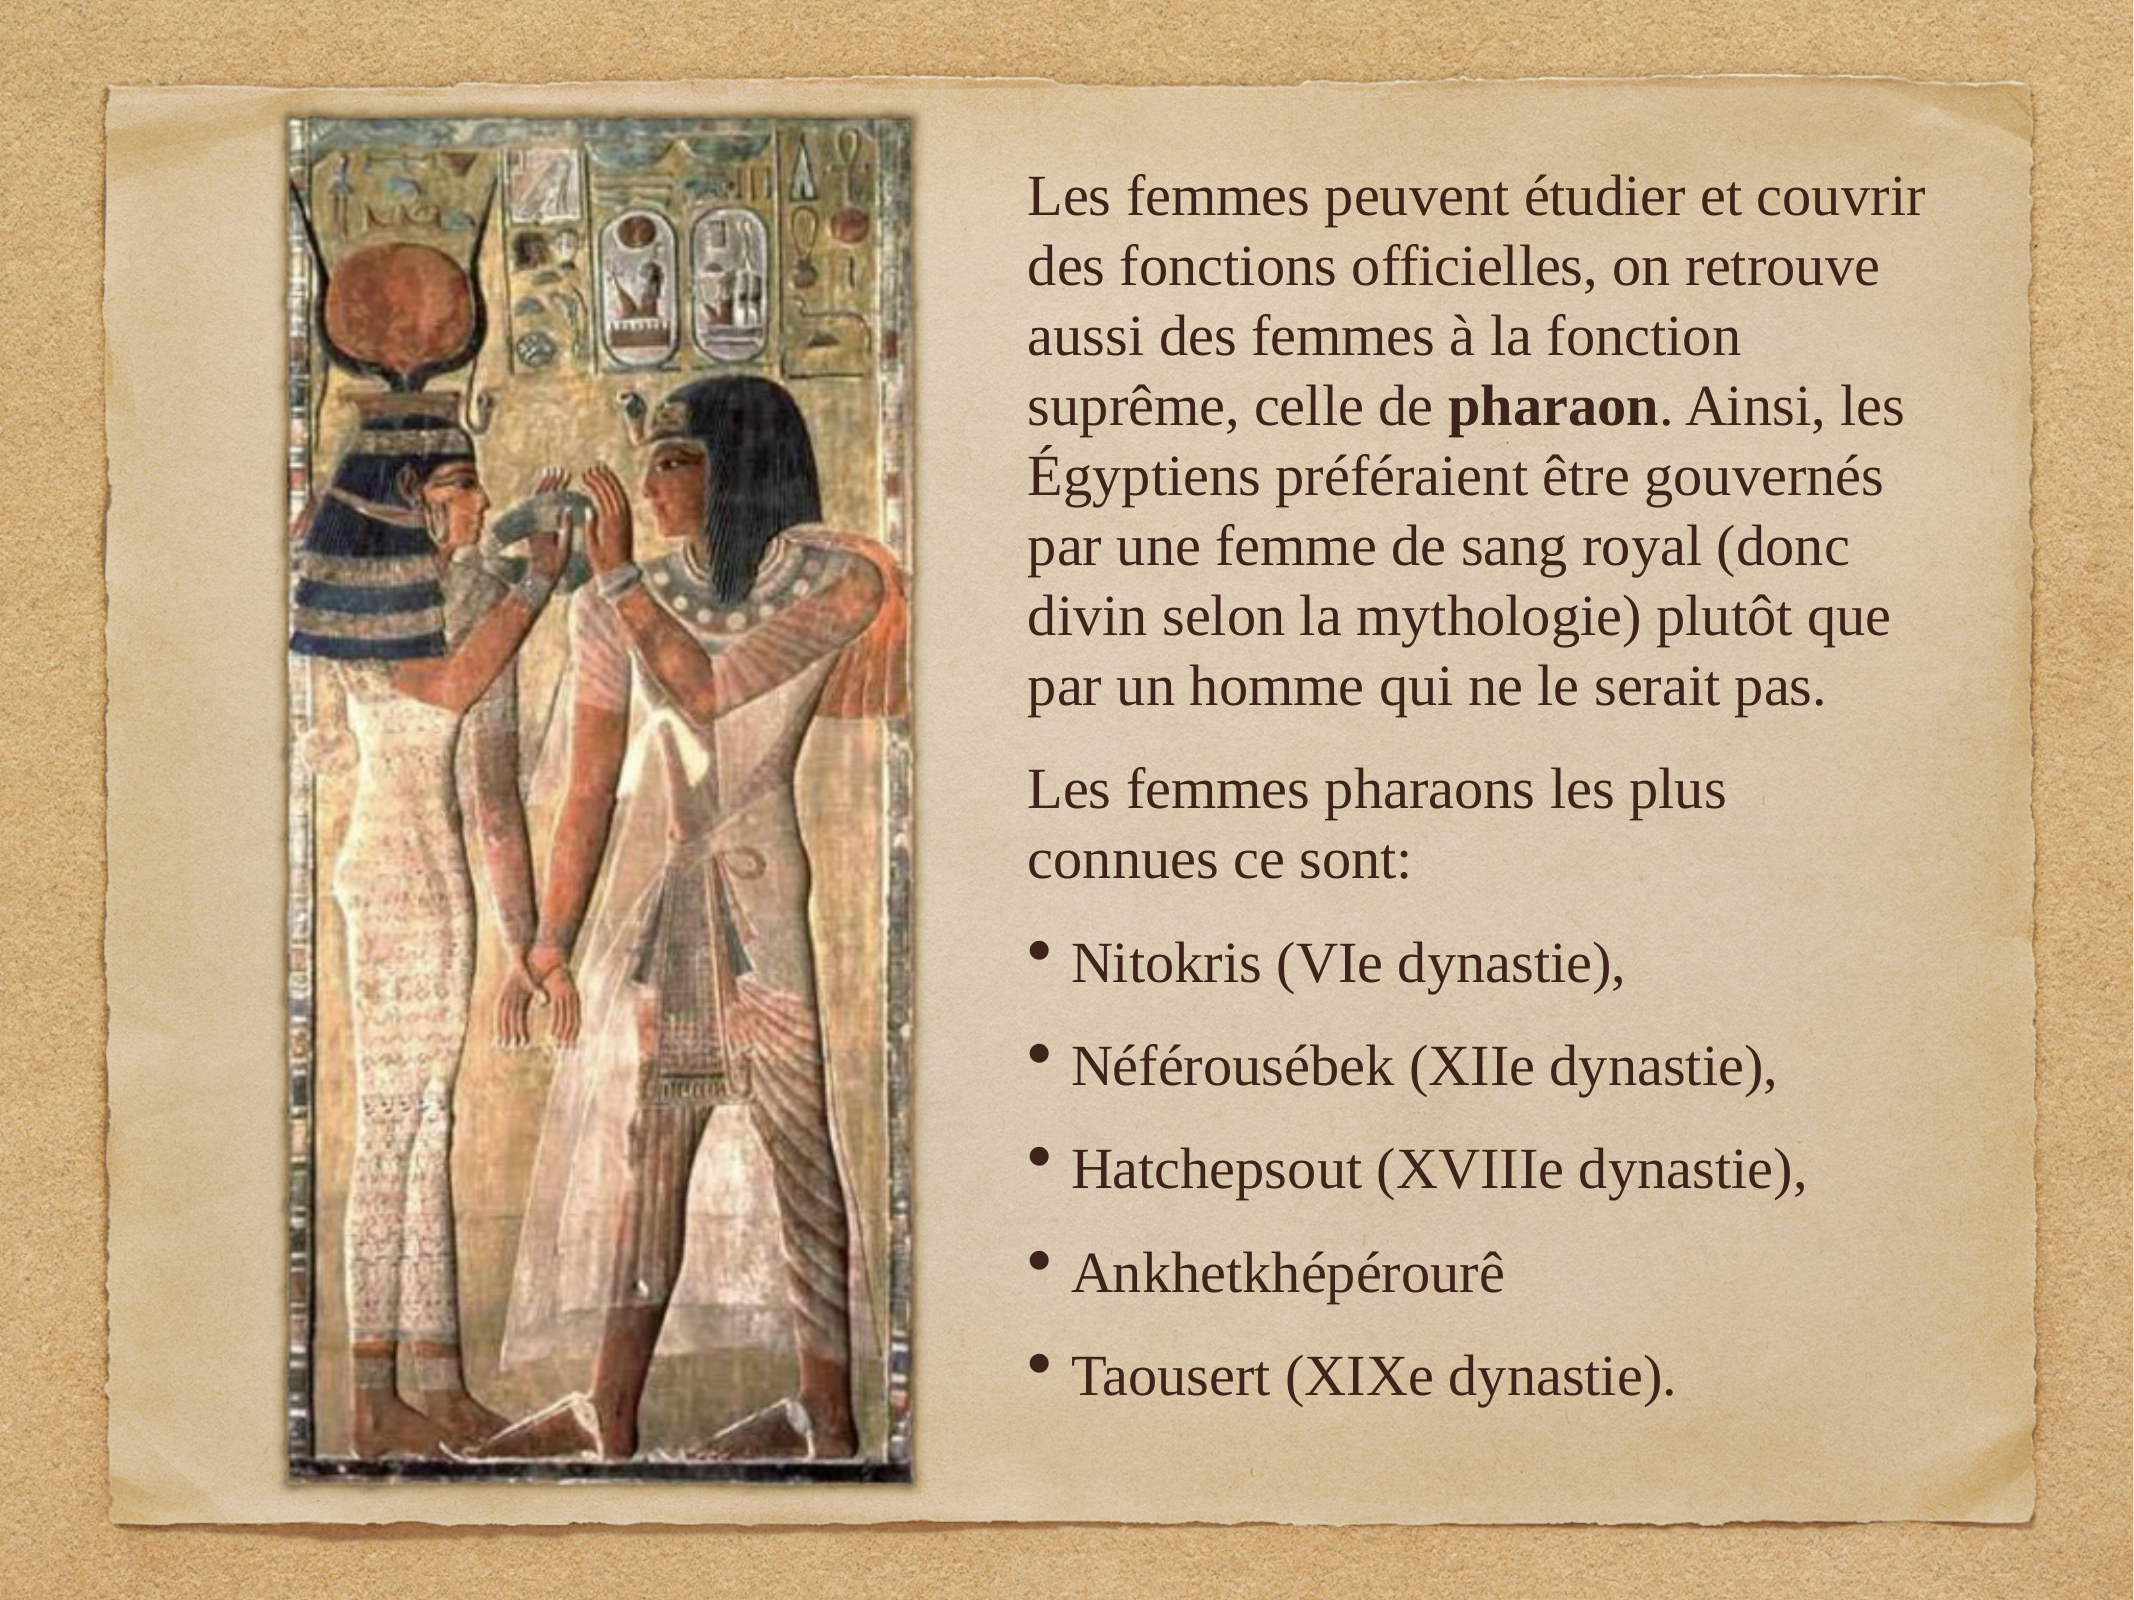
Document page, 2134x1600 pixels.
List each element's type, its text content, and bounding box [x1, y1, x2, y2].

picture [0, 0, 2134, 1600]
list Les femmes peuvent étudier et couvrir des fonctions officielles, on retrouve aussi des femmes à la fonction suprême, celle de pharaon. Ainsi, les Égyptiens préféraient être gouvernés par une femme de sang royal (donc divin selon la mythologie) plutôt que par un homme qui ne le serait pas. Les femmes pharaons les plus connues ce sont: Nitokris (VIe dynastie), Néférousébek (XIIe dynastie), Hatchepsout (XVIIIe dynastie), Ankhetkhépérourê Taousert (XIXe dynastie). [1019, 126, 1942, 1439]
